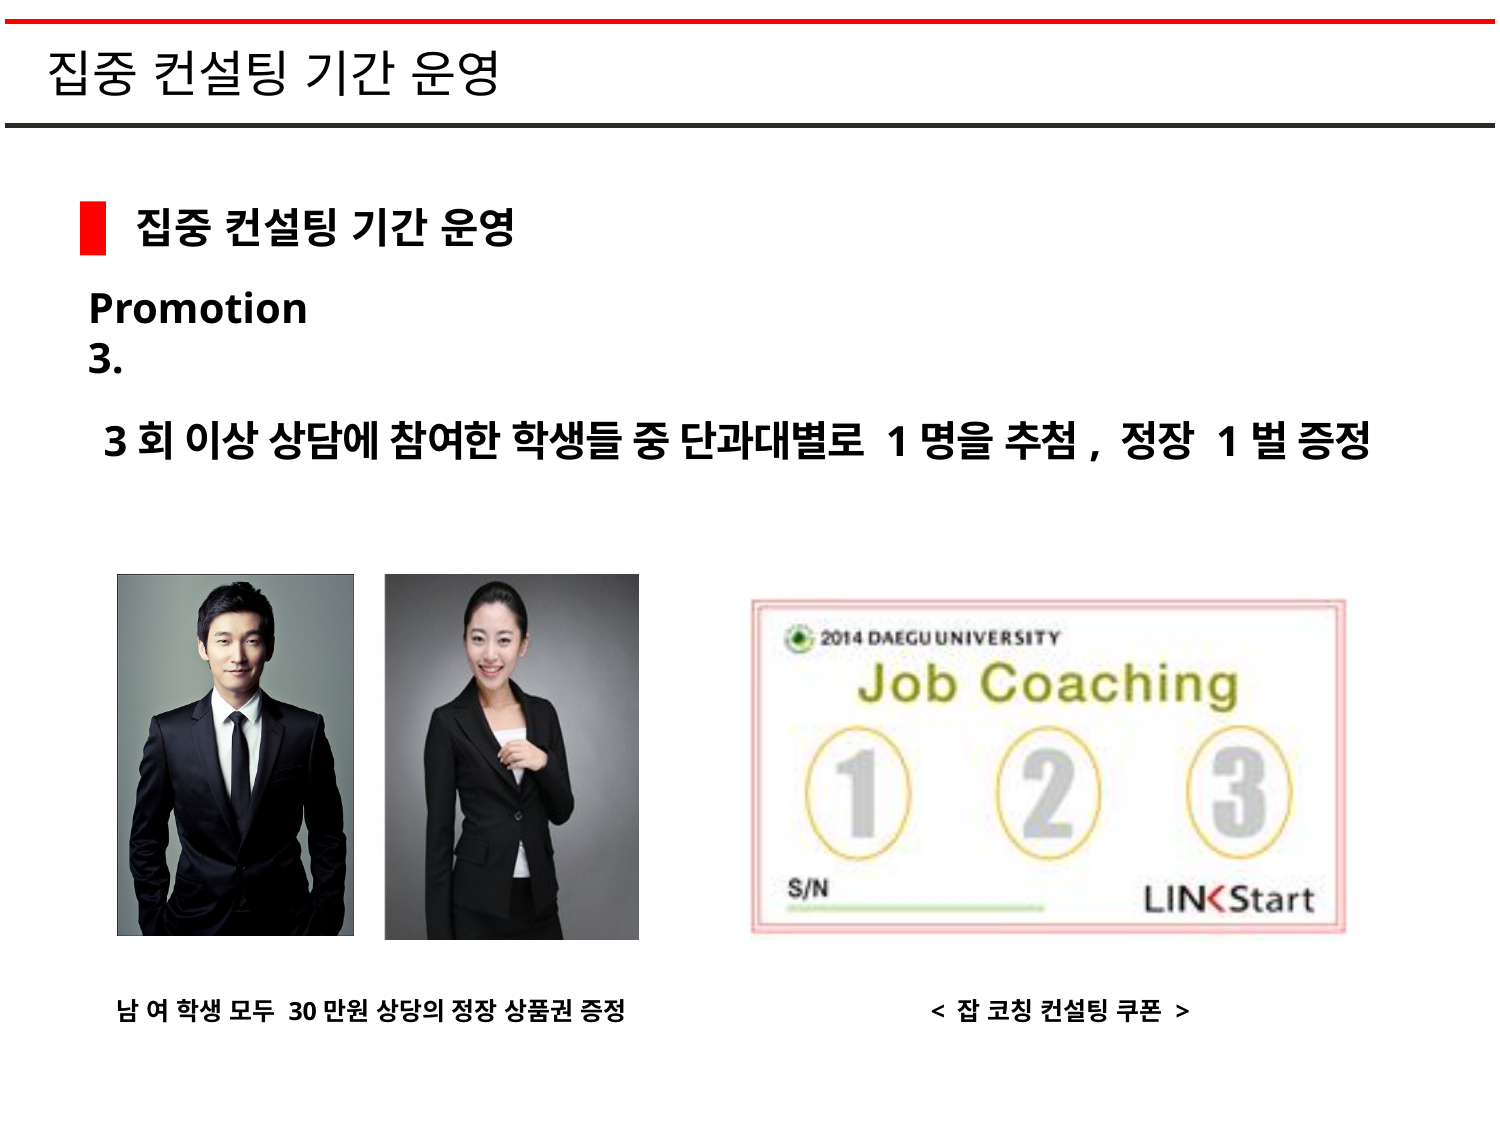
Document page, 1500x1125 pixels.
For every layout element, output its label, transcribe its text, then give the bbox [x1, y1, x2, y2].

text_box [78, 199, 108, 257]
text_box 집중 컨설팅 기간 운영 [34, 75, 514, 108]
text_box 남 여 학생 모두 30만원 상당의 정장 상품권 증정 [101, 987, 642, 1033]
text_box 집중 컨설팅 기간 운영 [124, 185, 727, 268]
picture [749, 598, 1356, 940]
text_box [0, 0, 1500, 75]
text_box Promotion 3. [76, 291, 360, 373]
picture [116, 574, 354, 936]
text_box < 잡 코칭 컨설팅 쿠폰 > [916, 987, 1205, 1033]
text_box 3회 이상 상담에 참여한 학생들 중 단과대별로 1명을 추첨, 정장 1벌 증정 [88, 397, 1395, 472]
picture [370, 574, 640, 940]
